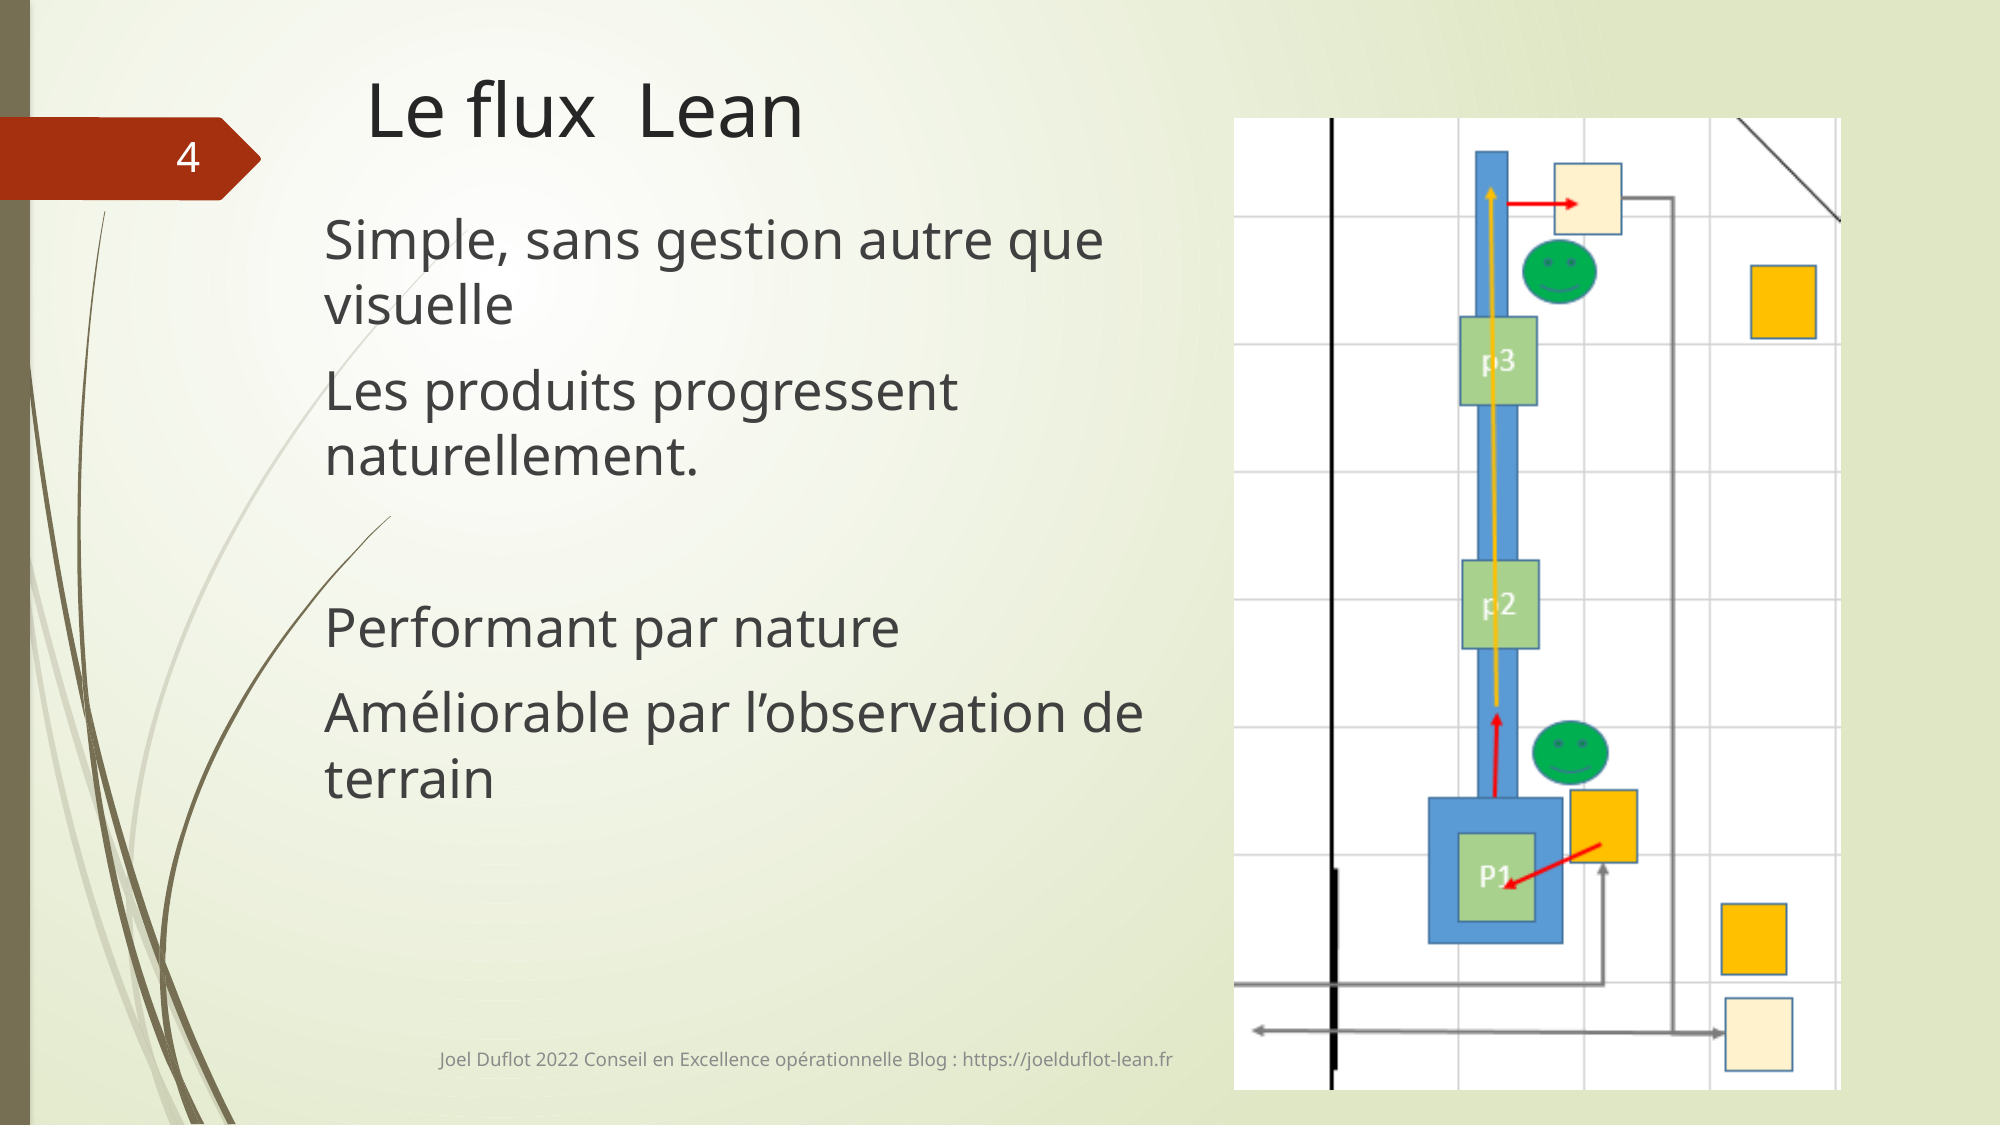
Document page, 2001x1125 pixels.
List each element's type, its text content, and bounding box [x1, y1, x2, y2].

footer Joel Duflot 2022 Conseil en Excellence opérationnelle Blog : https://joelduflot-lean.fr [424, 1028, 1229, 1089]
title Le flux Lean [350, 54, 1675, 184]
picture [1234, 118, 1841, 1090]
slide_number 4 [87, 129, 216, 190]
list Simple, sans gestion autre que visuelle Les produits progressent naturellement. Performant par nature Améliorable par l’observation de terrain [309, 197, 1290, 1101]
